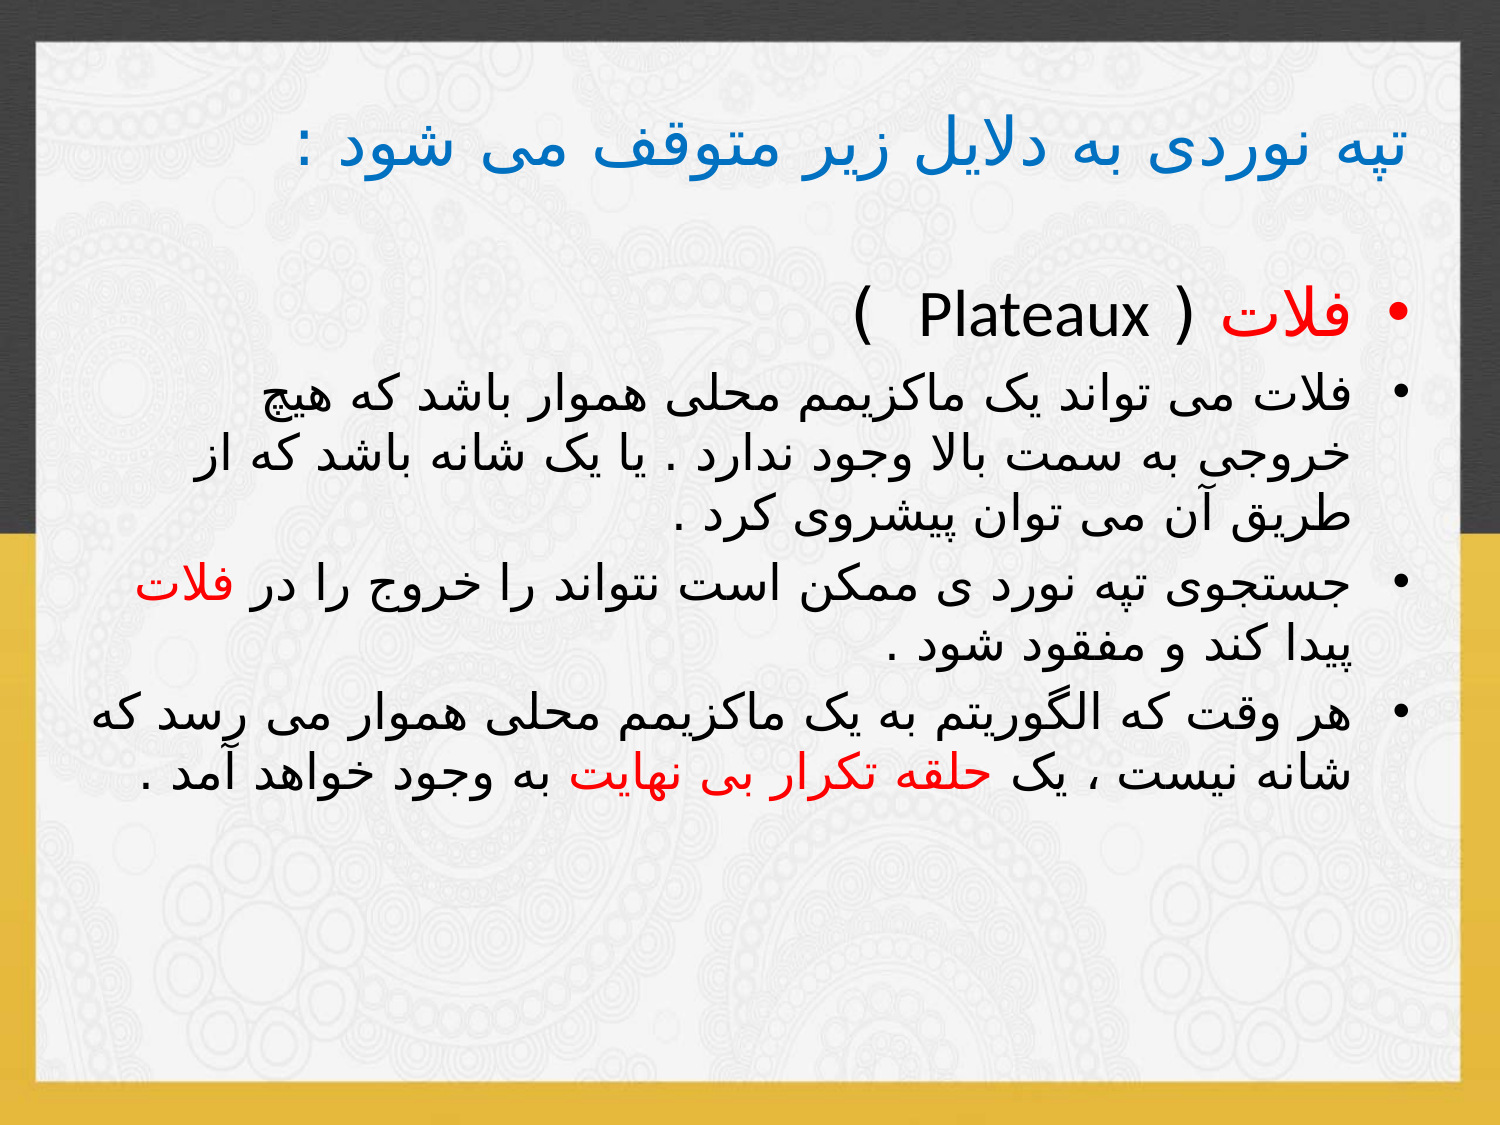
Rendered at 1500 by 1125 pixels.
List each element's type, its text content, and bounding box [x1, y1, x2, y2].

title تپه نوردی به دلایل زیر متوقف می شود : [75, 45, 1425, 233]
list فلات ( Plateaux ) فلات می تواند یک ماکزیمم محلی هموار باشد که هیچ خروجی به سمت بالا وجود ندارد . یا یک شانه باشد که از طریق آن می توان پیشروی کرد . جستجوی تپه نورد ی ممکن است نتواند را خروج را در فلات پیدا کند و مفقود شود . هر وقت که الگوریتم به یک ماکزیمم محلی هموار می رسد که شانه نیست ، یک حلقه تکرار بی نهایت به وجود خواهد آمد . [75, 262, 1425, 1005]
picture [0, 0, 1500, 1125]
